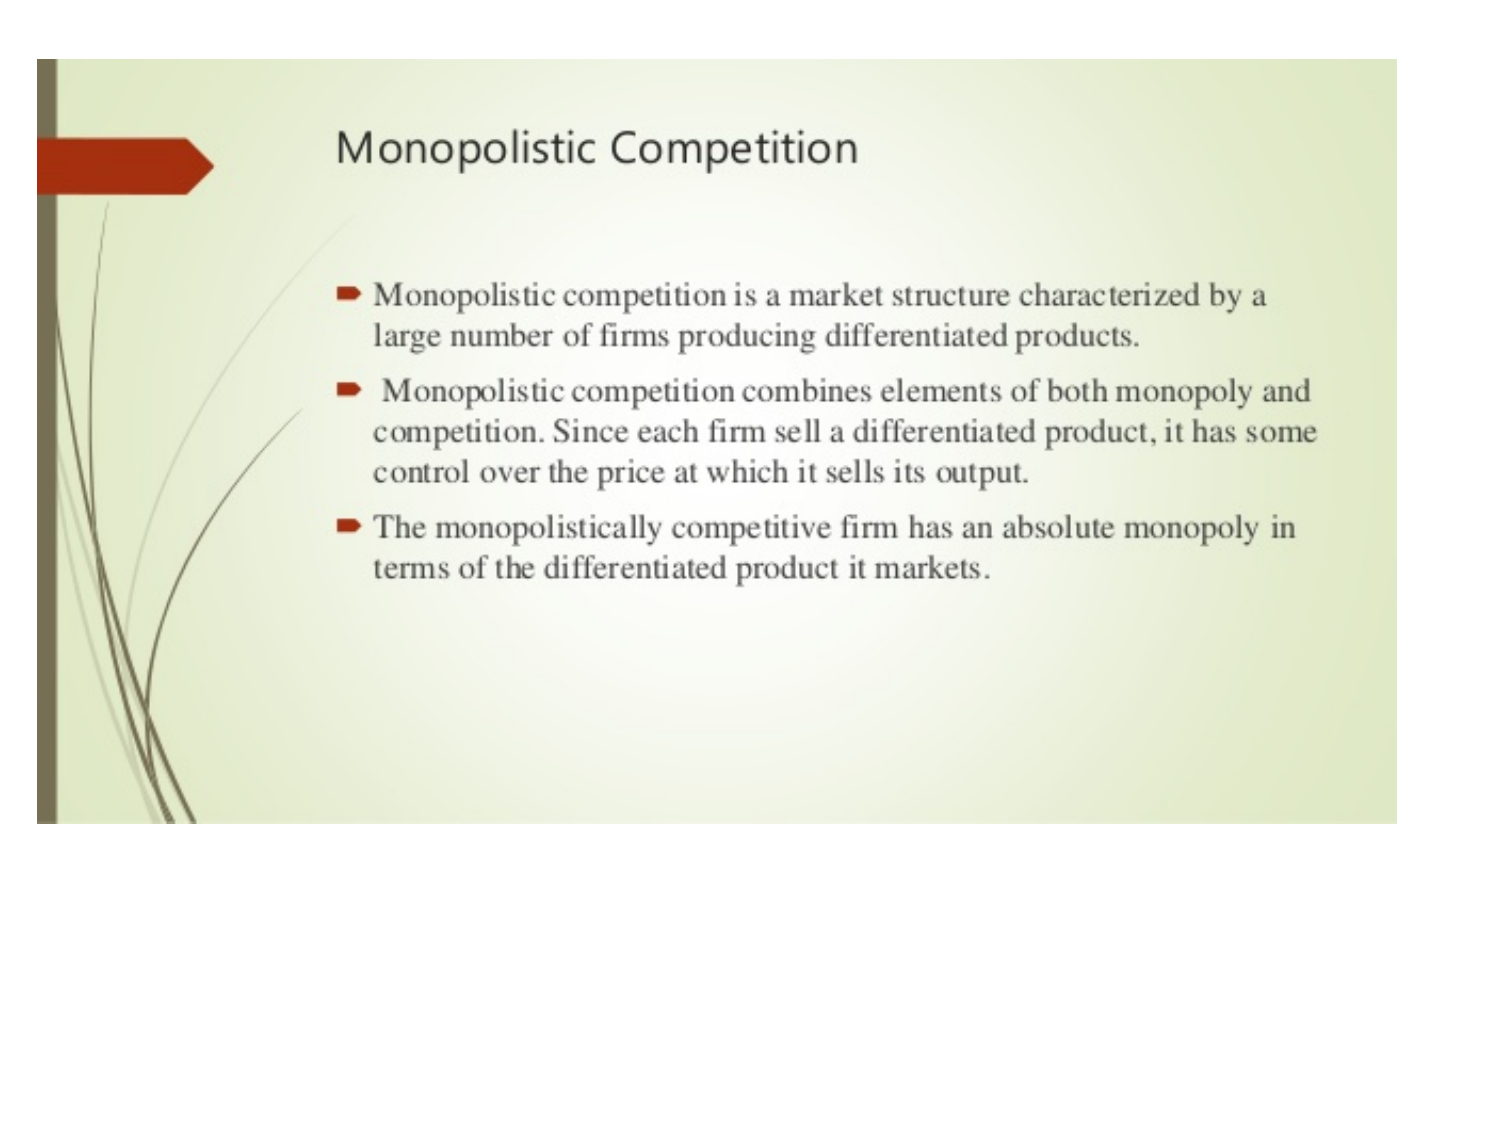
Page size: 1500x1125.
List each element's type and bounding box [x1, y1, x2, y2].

picture [37, 59, 1397, 824]
